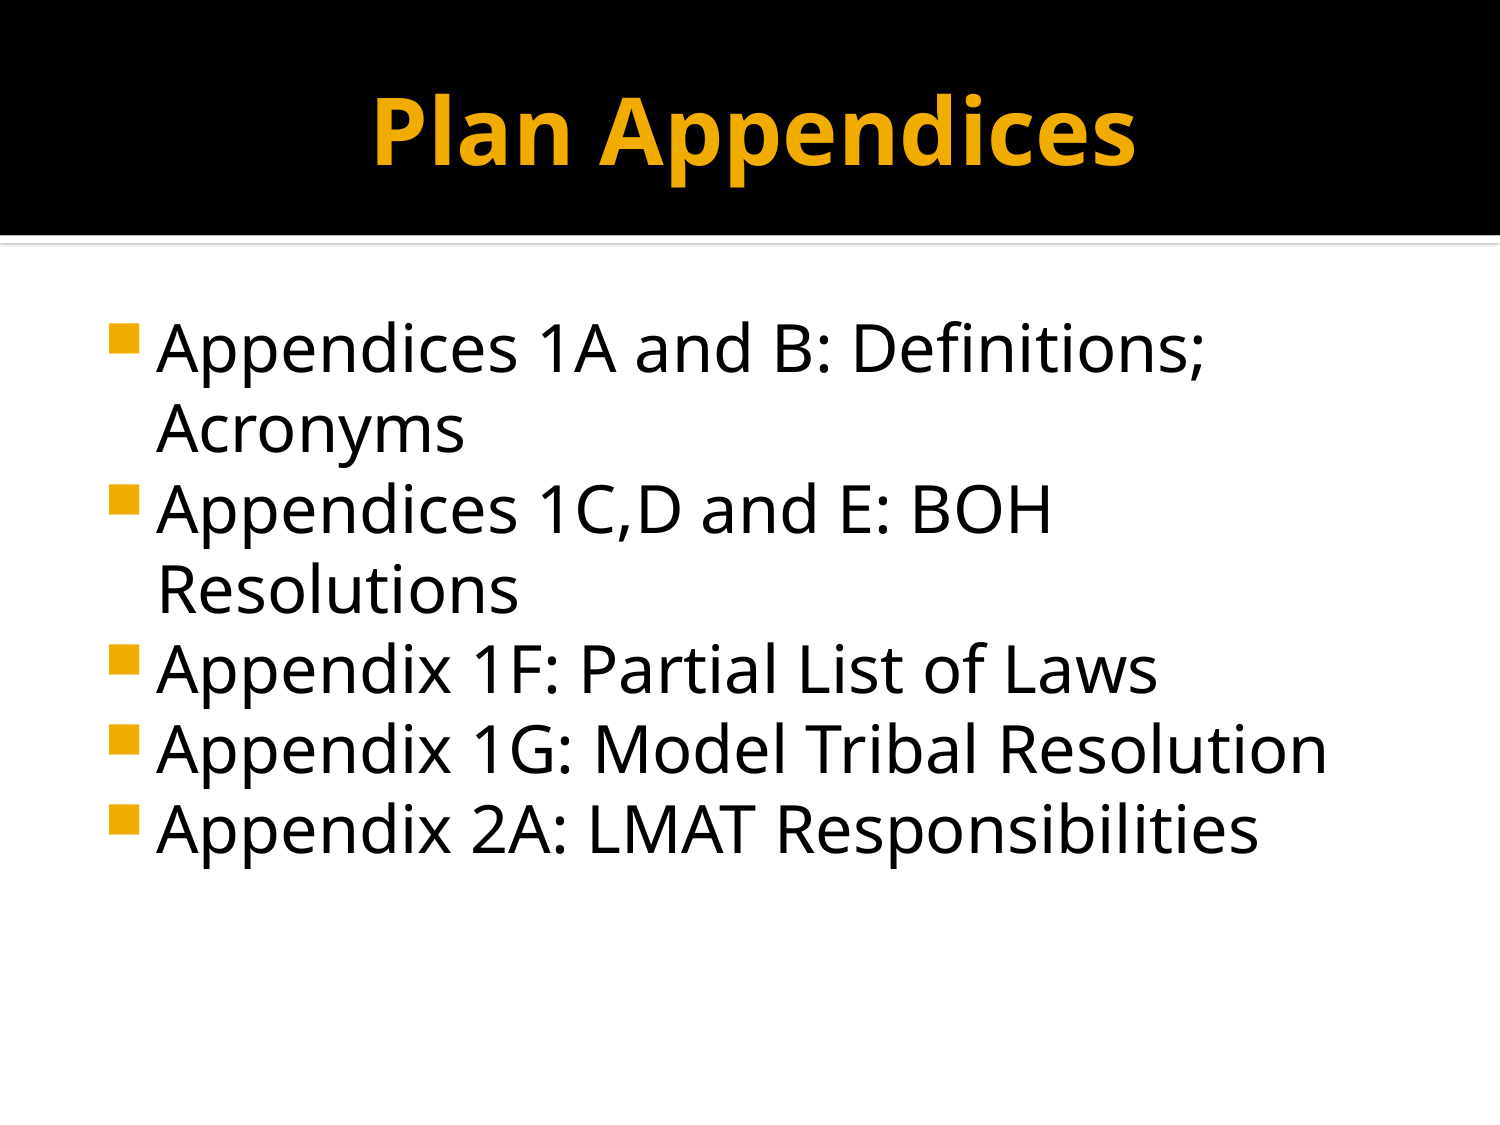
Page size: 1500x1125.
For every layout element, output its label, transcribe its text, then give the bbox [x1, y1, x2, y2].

title Plan Appendices [75, 25, 1425, 231]
list Appendices 1A and B: Definitions; Acronyms Appendices 1C,D and E: BOH Resolutions Appendix 1F: Partial List of Laws Appendix 1G: Model Tribal Resolution Appendix 2A: LMAT Responsibilities [75, 291, 1425, 1050]
